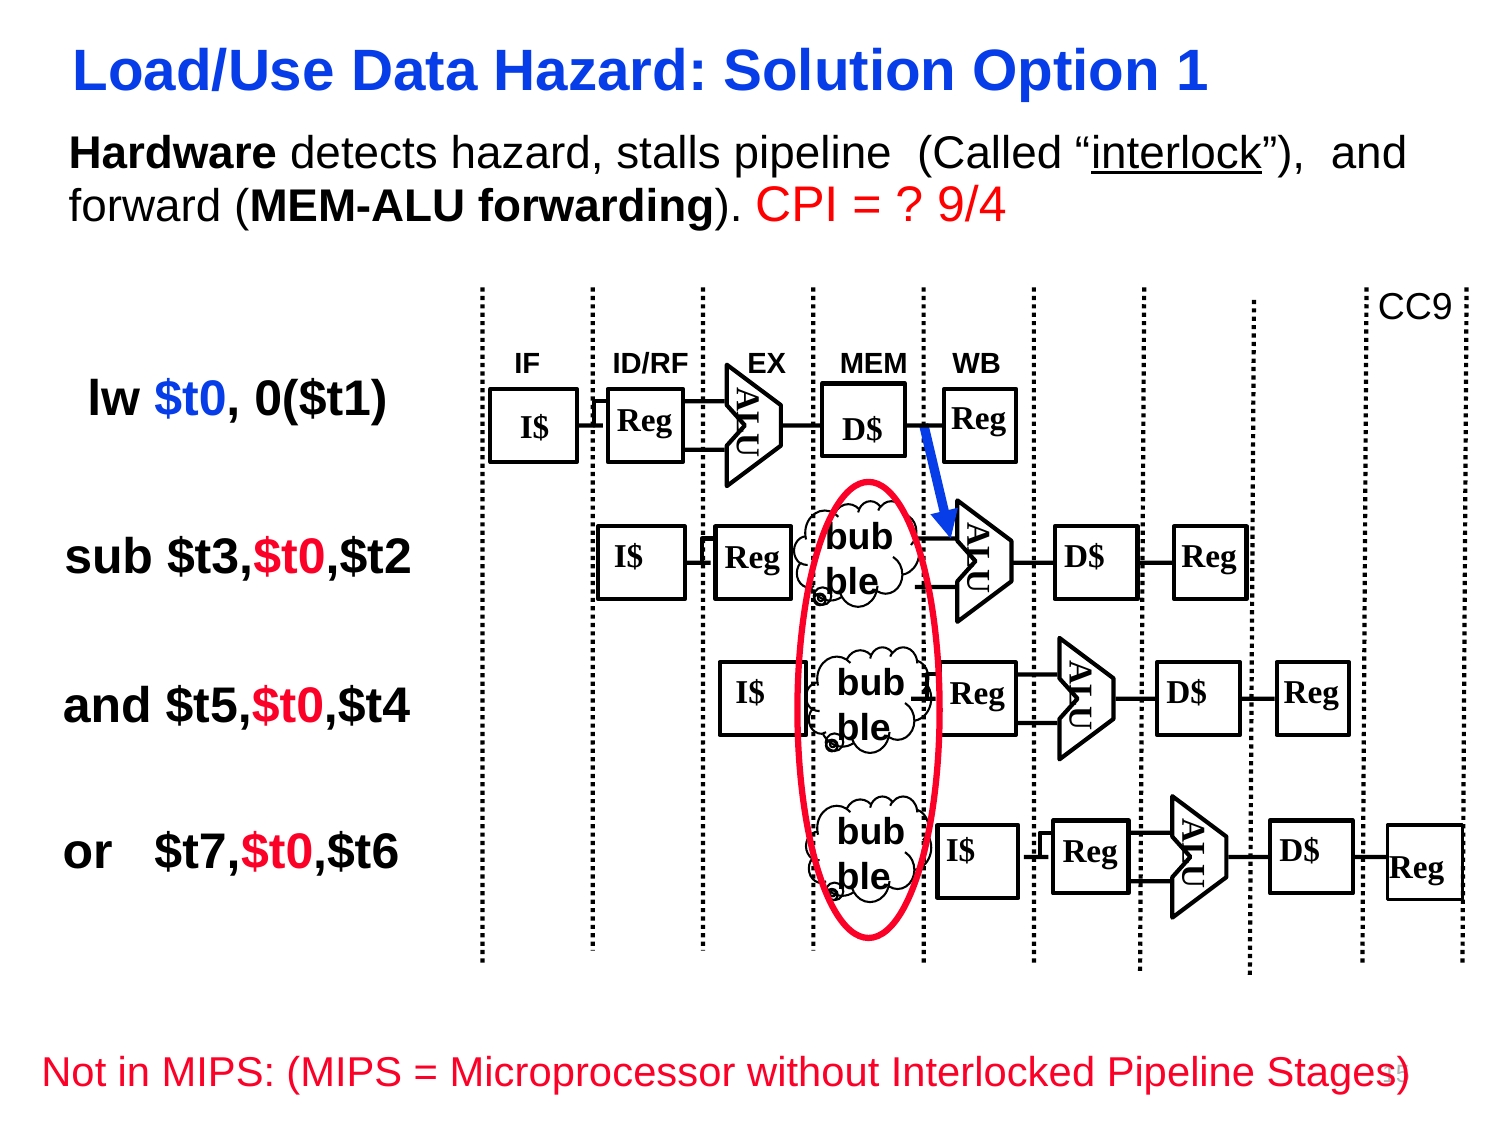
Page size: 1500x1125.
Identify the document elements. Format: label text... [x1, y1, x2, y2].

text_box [49, 287, 1388, 976]
text_box CC9 [1363, 274, 1468, 335]
text_box [1391, 824, 1463, 900]
slide_number 14 [1074, 1042, 1425, 1103]
title Load/Use Data Hazard: Solution Option 1 [61, 36, 1401, 108]
text_box Not in MIPS: (MIPS = Microprocessor without Interlocked Pipeline Stages) [26, 1037, 1427, 1103]
text_box Reg [1391, 837, 1460, 892]
list Hardware detects hazard, stalls pipeline (Called “interlock”), and forward (MEM-ALU forwarding). CPI = ? 9/4 [57, 124, 1500, 239]
